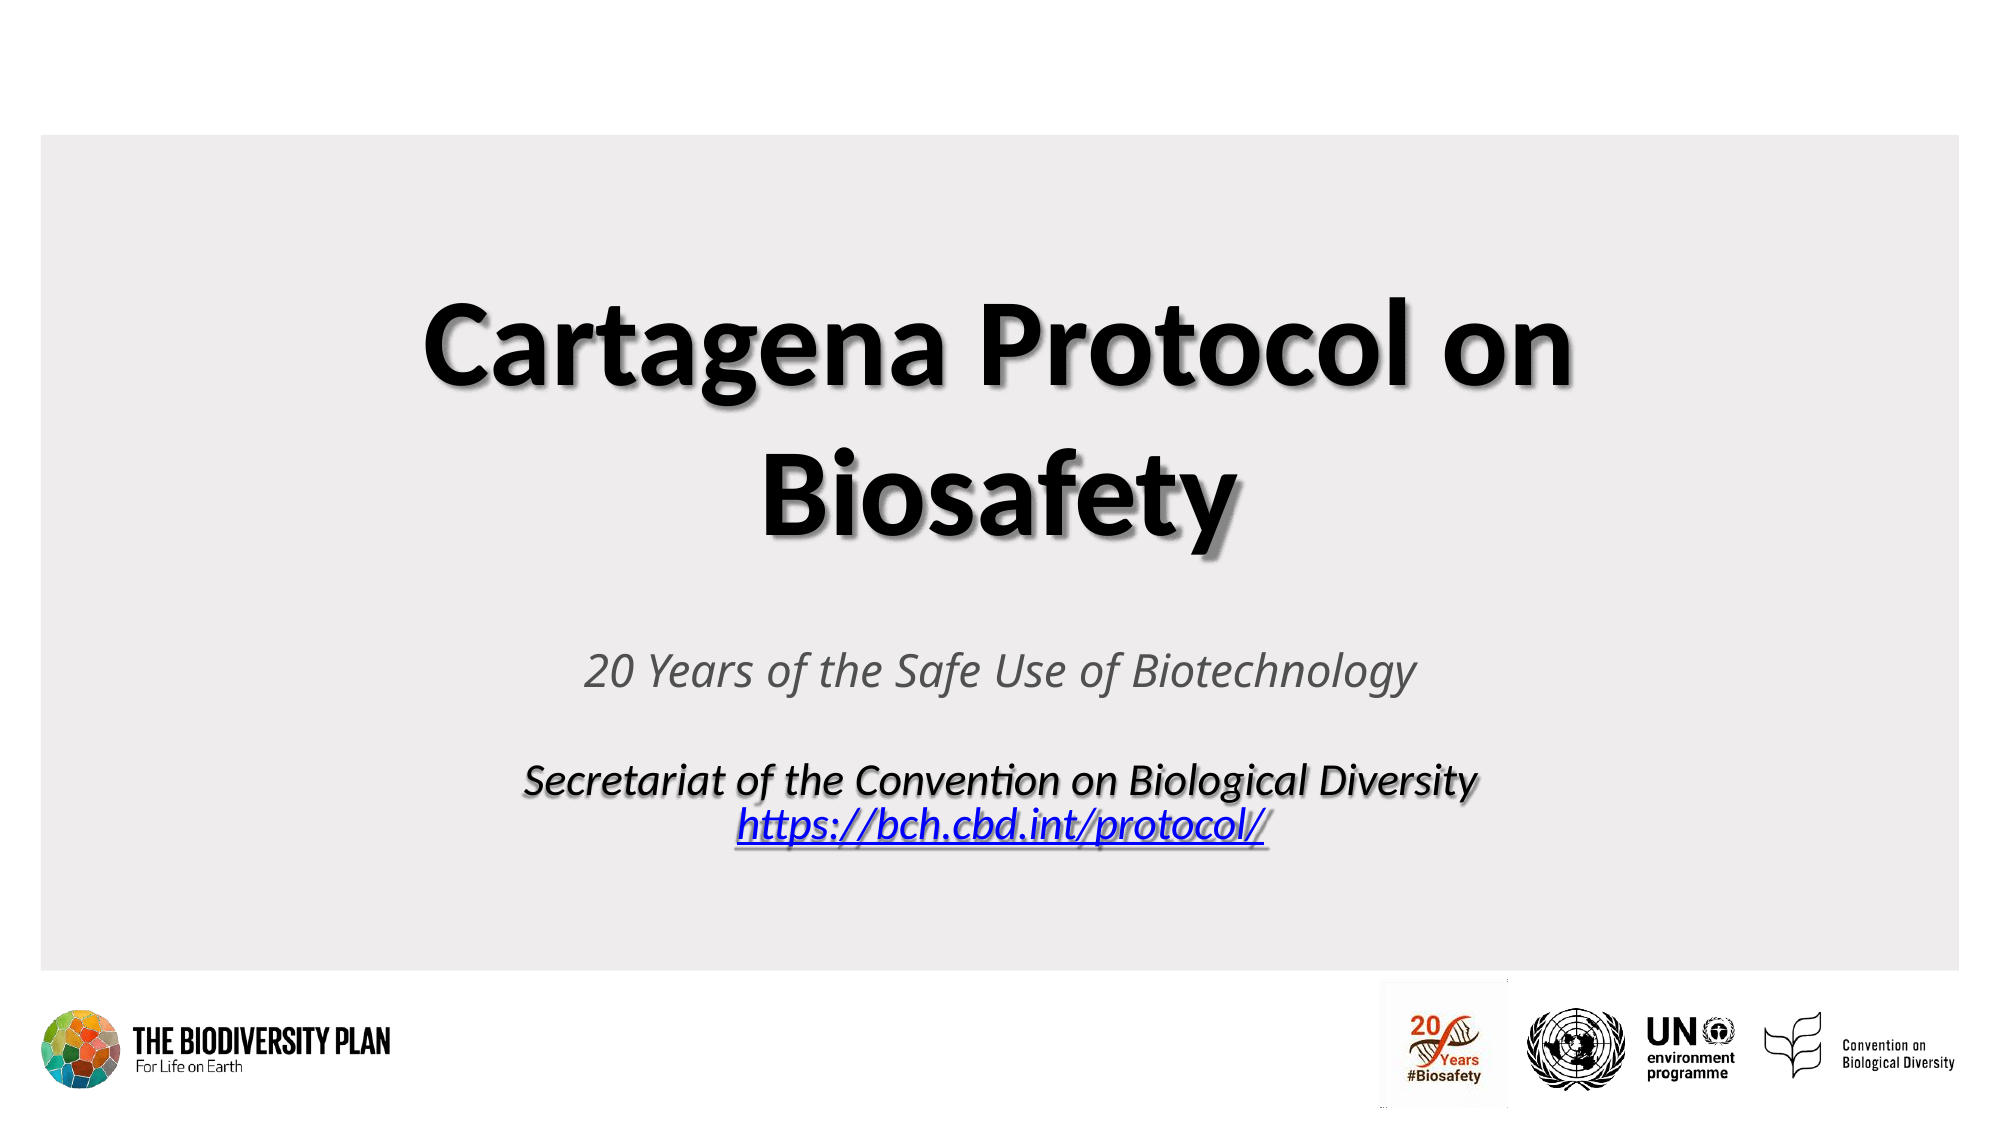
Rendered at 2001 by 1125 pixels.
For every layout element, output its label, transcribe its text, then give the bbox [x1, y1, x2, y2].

text_box 20 Years of the Safe Use of Biotechnology Secretariat of the Convention on Biological Diversity https://bch.cbd.int/protocol/ [513, 660, 1487, 736]
picture [1637, 994, 1746, 1104]
picture [1750, 1000, 1962, 1099]
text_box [492, 738, 1511, 885]
picture [1527, 1008, 1625, 1091]
picture [1379, 979, 1508, 1108]
picture [26, 994, 406, 1104]
picture [731, 844, 1272, 854]
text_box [346, 228, 1689, 653]
